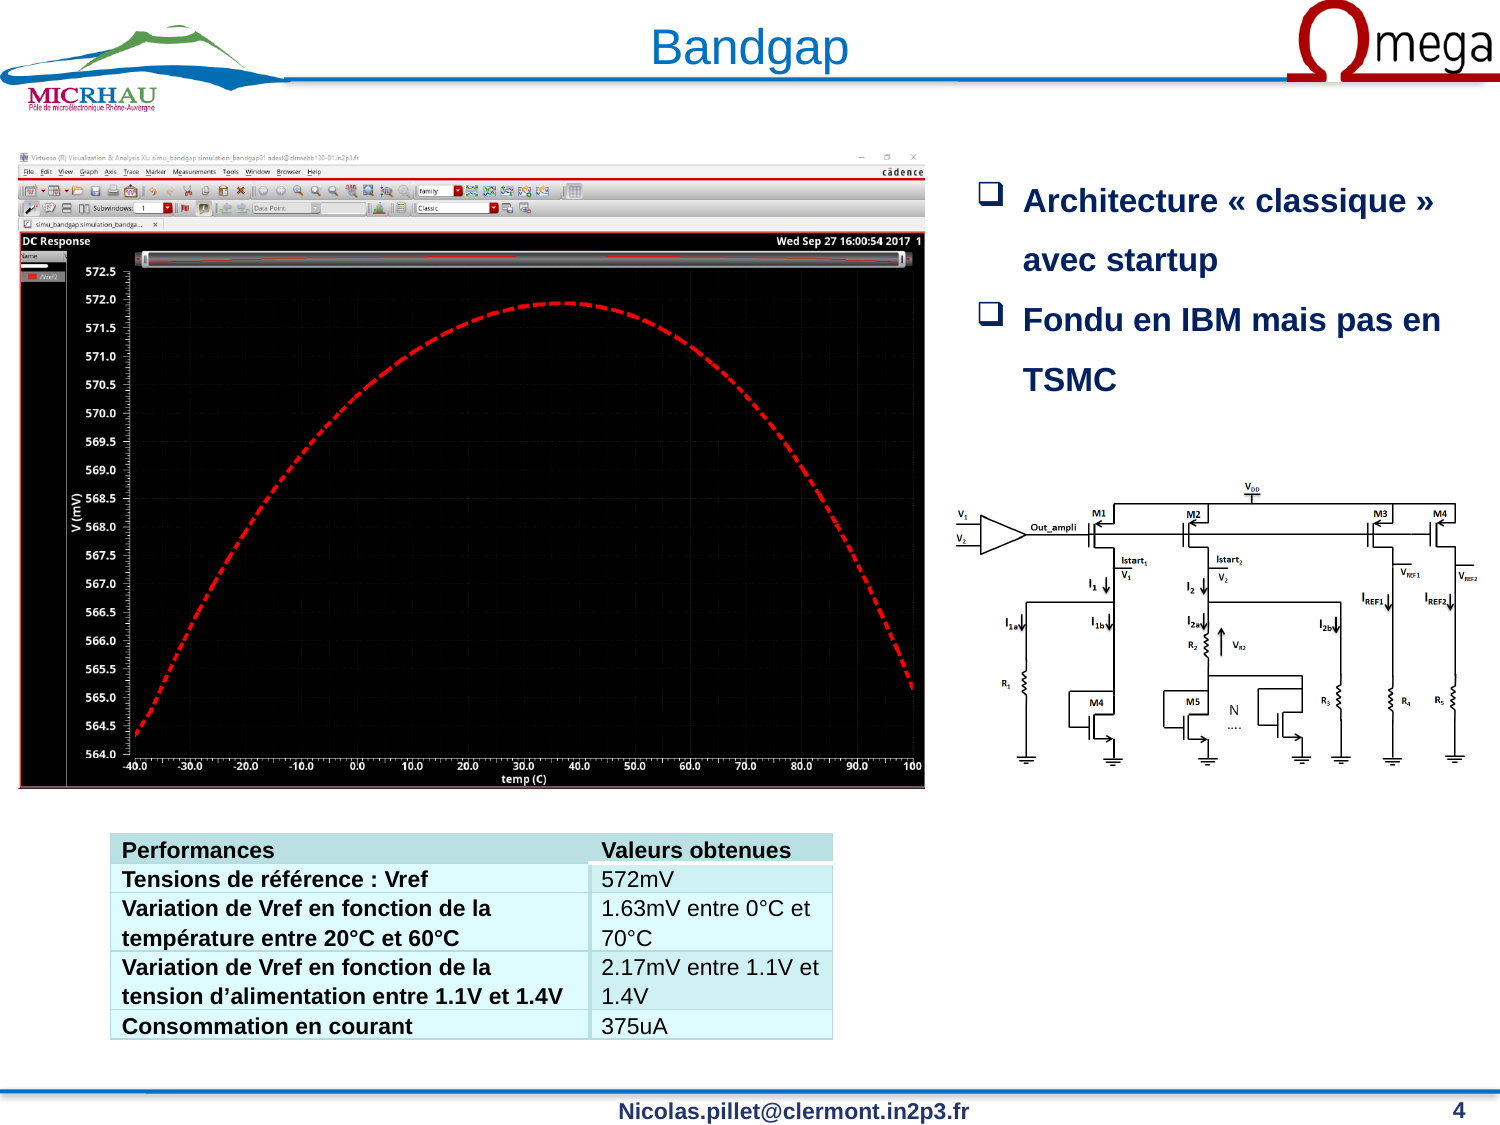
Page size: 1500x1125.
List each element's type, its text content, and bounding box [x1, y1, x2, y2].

table_cell 1.63mV entre 0°C et 70°C [592, 893, 832, 950]
table_cell Variation de Vref en fonction de la température entre 20°C et 60°C [111, 893, 588, 950]
text_box Bandgap [0, 6, 1282, 73]
table_header Valeurs obtenues [592, 834, 832, 861]
table_cell 375uA [592, 1010, 832, 1038]
picture [17, 151, 926, 790]
picture [1287, 0, 1500, 82]
picture [952, 478, 1478, 774]
picture [0, 73, 291, 112]
table_cell 572mV [592, 865, 832, 892]
text_box Architecture « classique » avec startup Fondu en IBM mais pas en TSMC [961, 151, 1490, 406]
table_cell 2.17mV entre 1.1V et 1.4V [592, 952, 832, 1009]
table_cell Variation de Vref en fonction de la tension d’alimentation entre 1.1V et 1.4V [111, 952, 588, 1009]
table_cell Consommation en courant [111, 1010, 588, 1038]
table_header Performances [111, 834, 588, 862]
table_cell Tensions de référence : Vref [111, 864, 588, 892]
